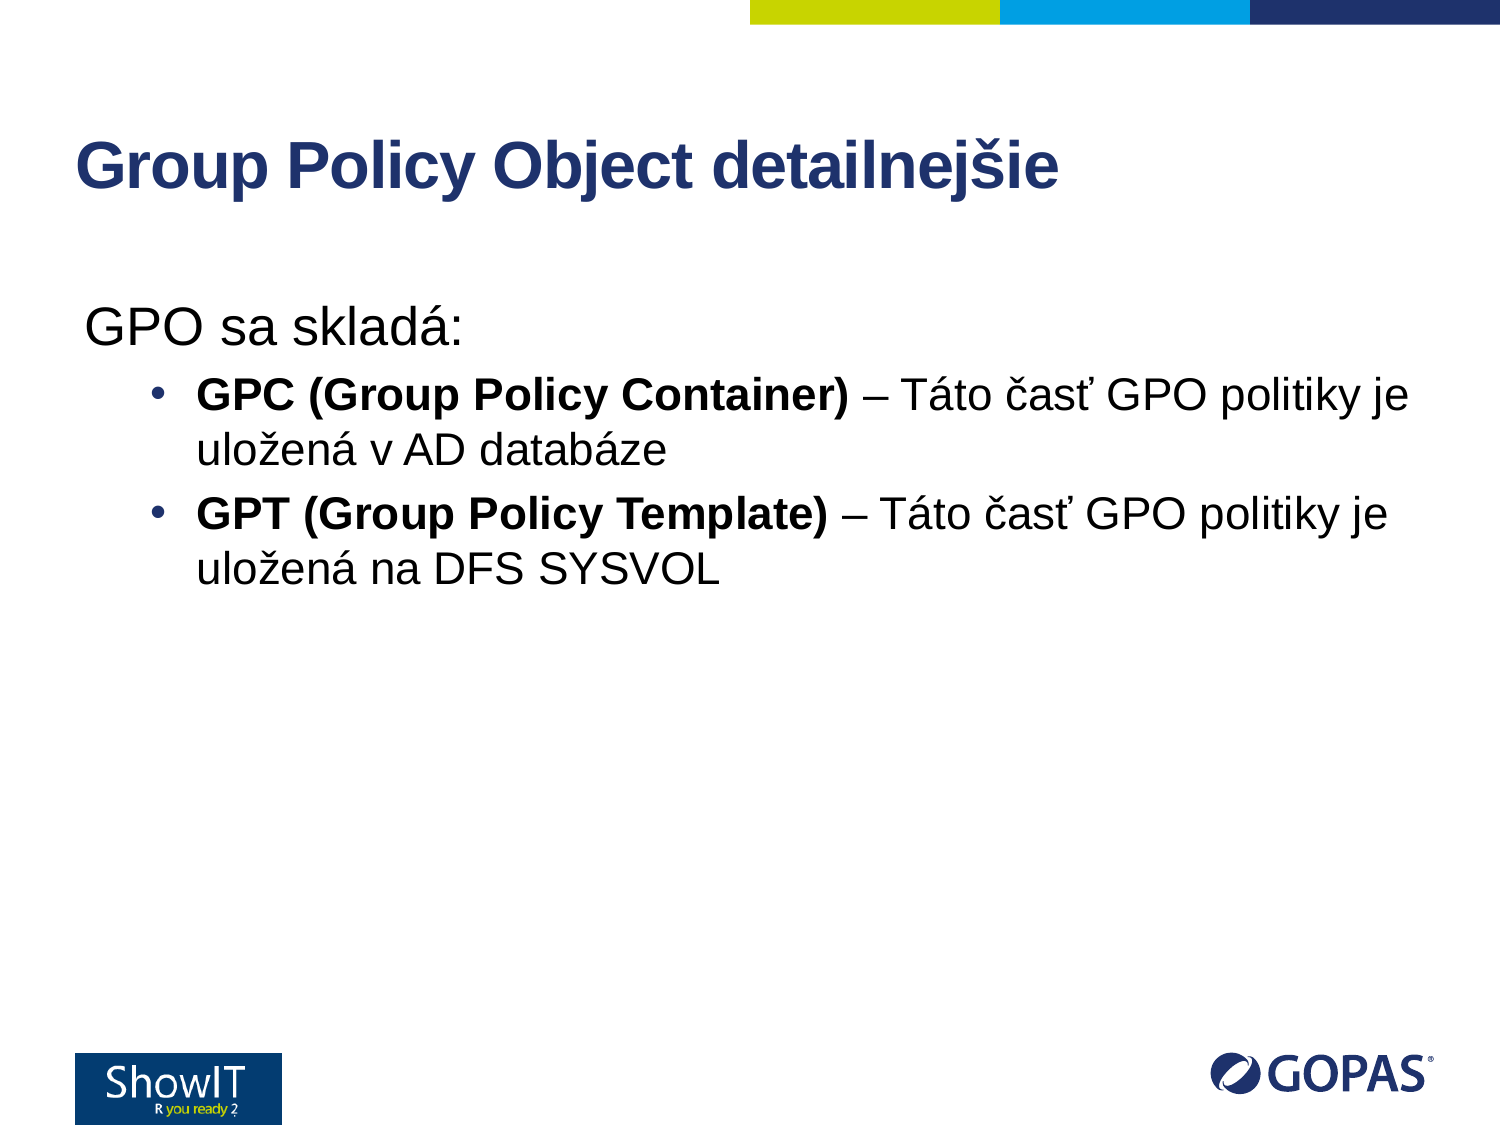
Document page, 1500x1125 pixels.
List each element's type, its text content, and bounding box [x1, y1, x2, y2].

title Group Policy Object detailnejšie [75, 67, 1425, 256]
text_box [0, 1033, 1225, 1125]
list GPO sa skladá: GPC (Group Policy Container) – Táto časť GPO politiky je uložená v AD databáze GPT (Group Policy Template) – Táto časť GPO politiky je uložená na DFS SYSVOL [75, 290, 1425, 1024]
